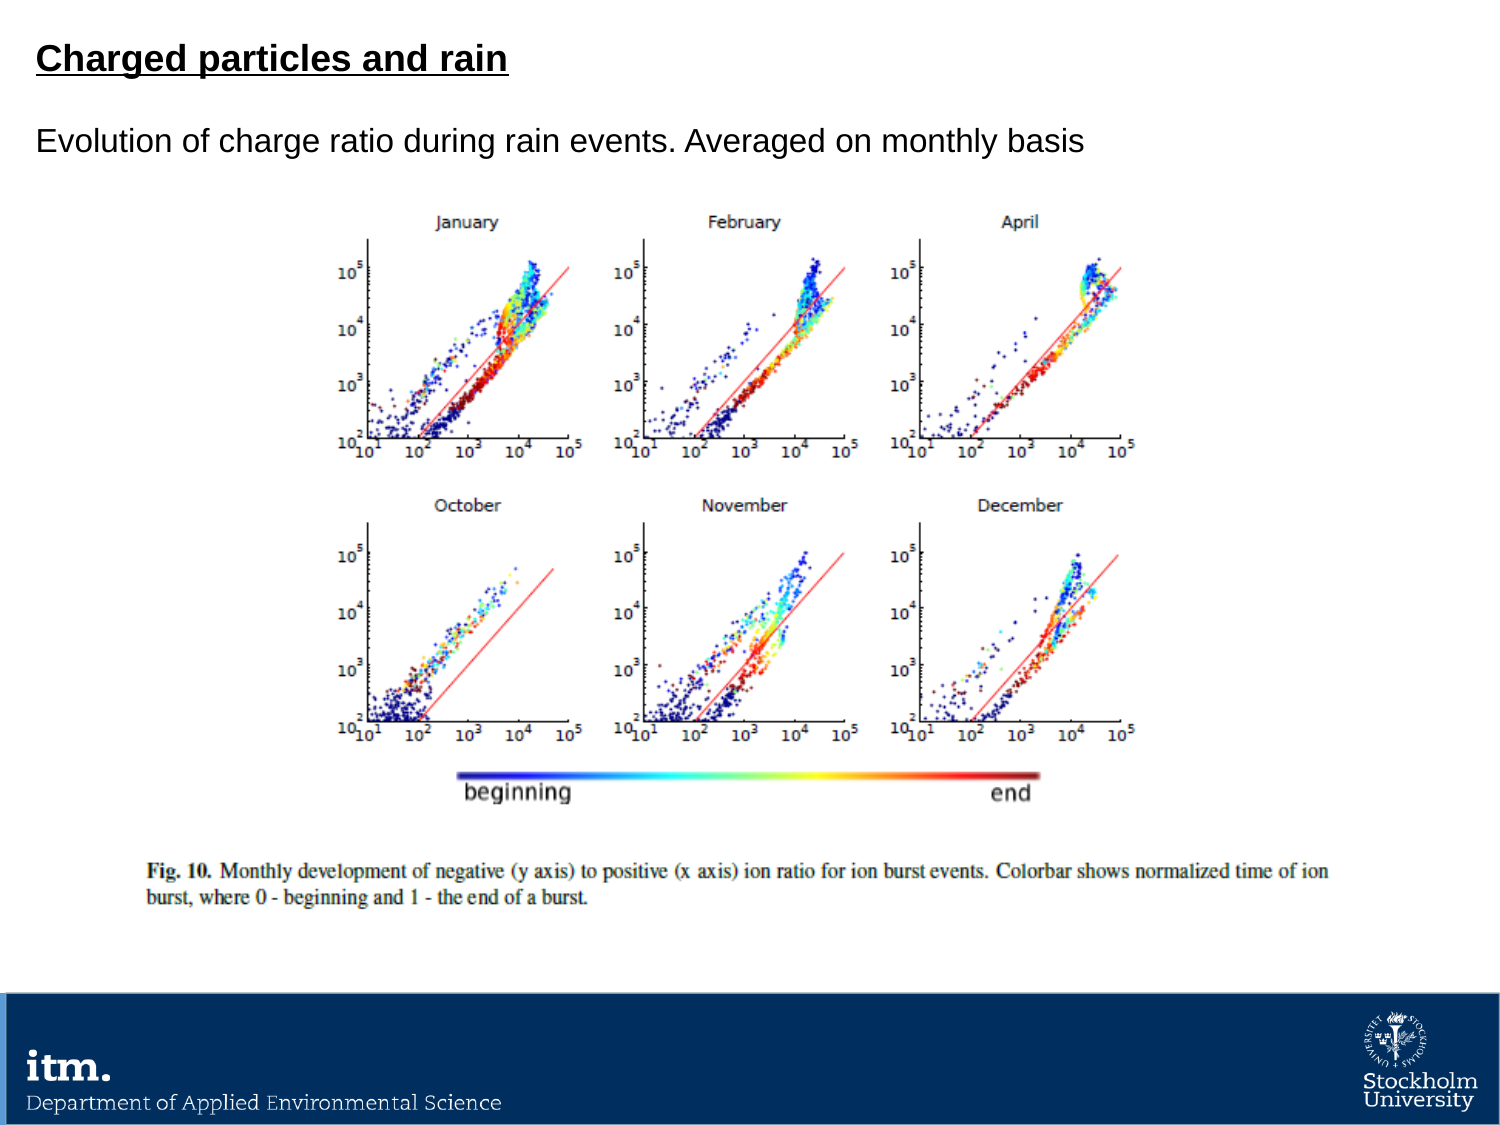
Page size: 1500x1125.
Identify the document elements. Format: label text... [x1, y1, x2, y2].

picture [88, 196, 1377, 921]
text_box Charged particles and rain Evolution of charge ratio during rain events. Averaged on monthly basis [20, 26, 1480, 167]
picture [0, 992, 1500, 1125]
